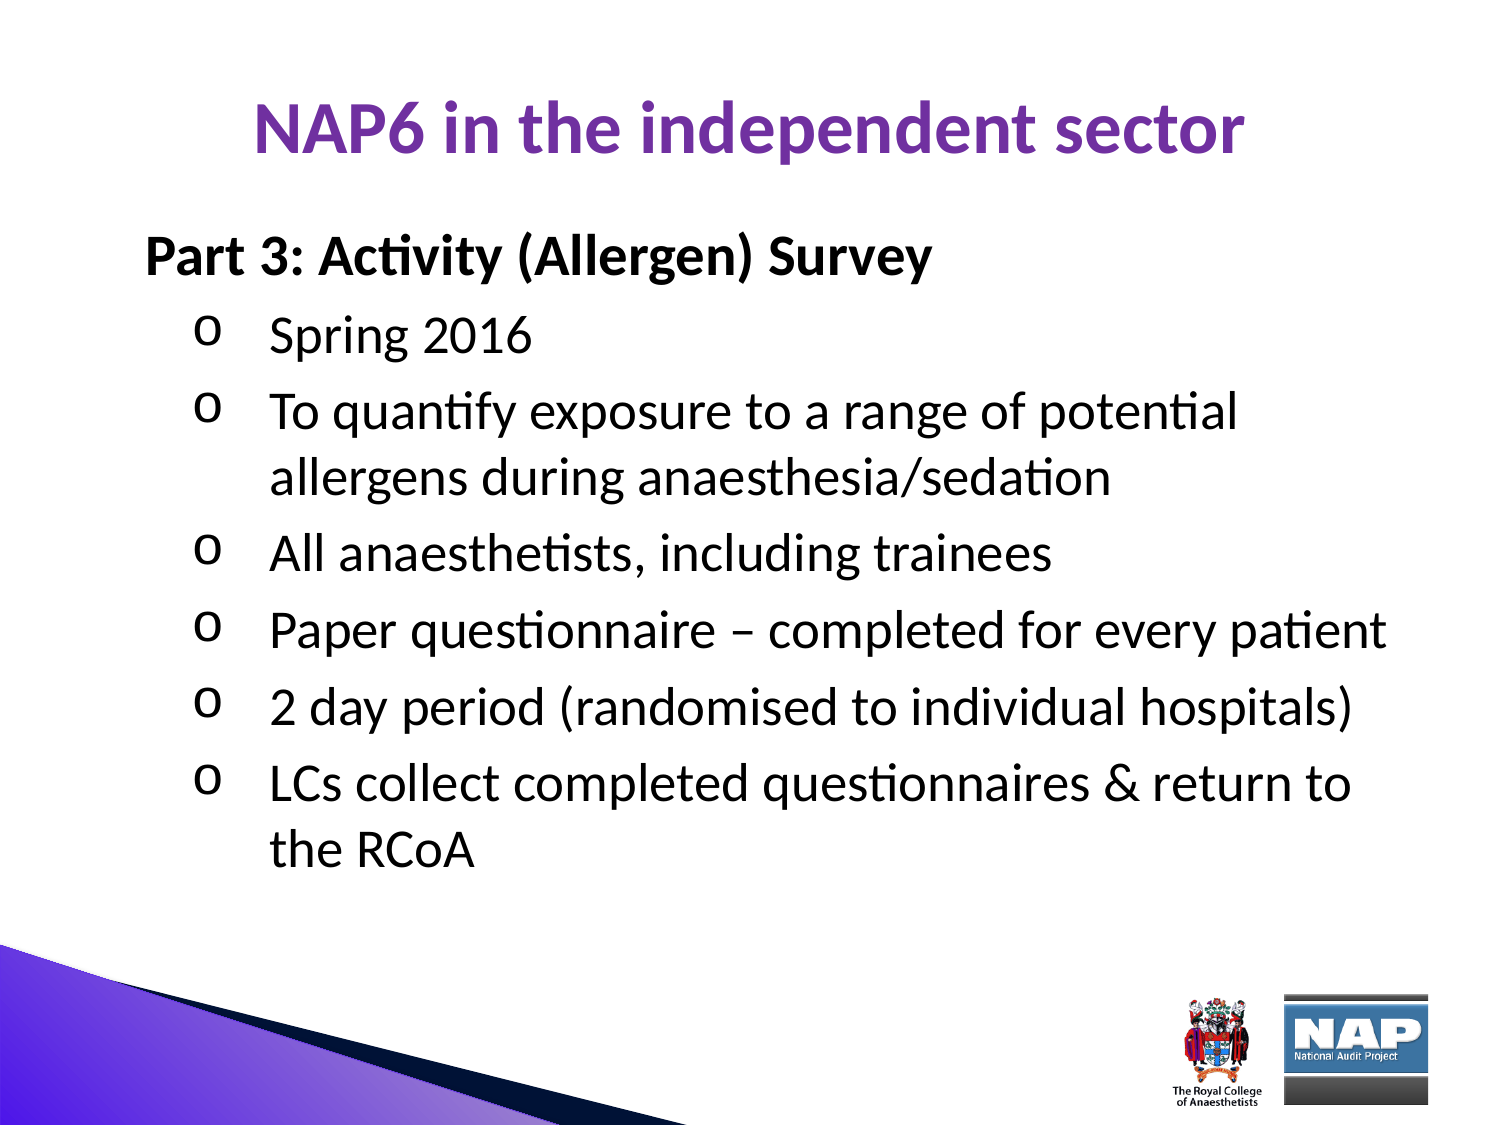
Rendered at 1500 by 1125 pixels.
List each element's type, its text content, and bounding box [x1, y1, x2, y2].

picture [1284, 994, 1429, 1105]
list Part 3: Activity (Allergen) Survey Spring 2016 To quantify exposure to a range of potential allergens during anaesthesia/sedation All anaesthetists, including trainees Paper questionnaire – completed for every patient 2 day period (randomised to individual hospitals) LCs collect completed questionnaires & return to the RCoA [130, 209, 1414, 978]
text_box NAP6 in the independent sector [74, 52, 1425, 194]
picture [1169, 994, 1265, 1109]
